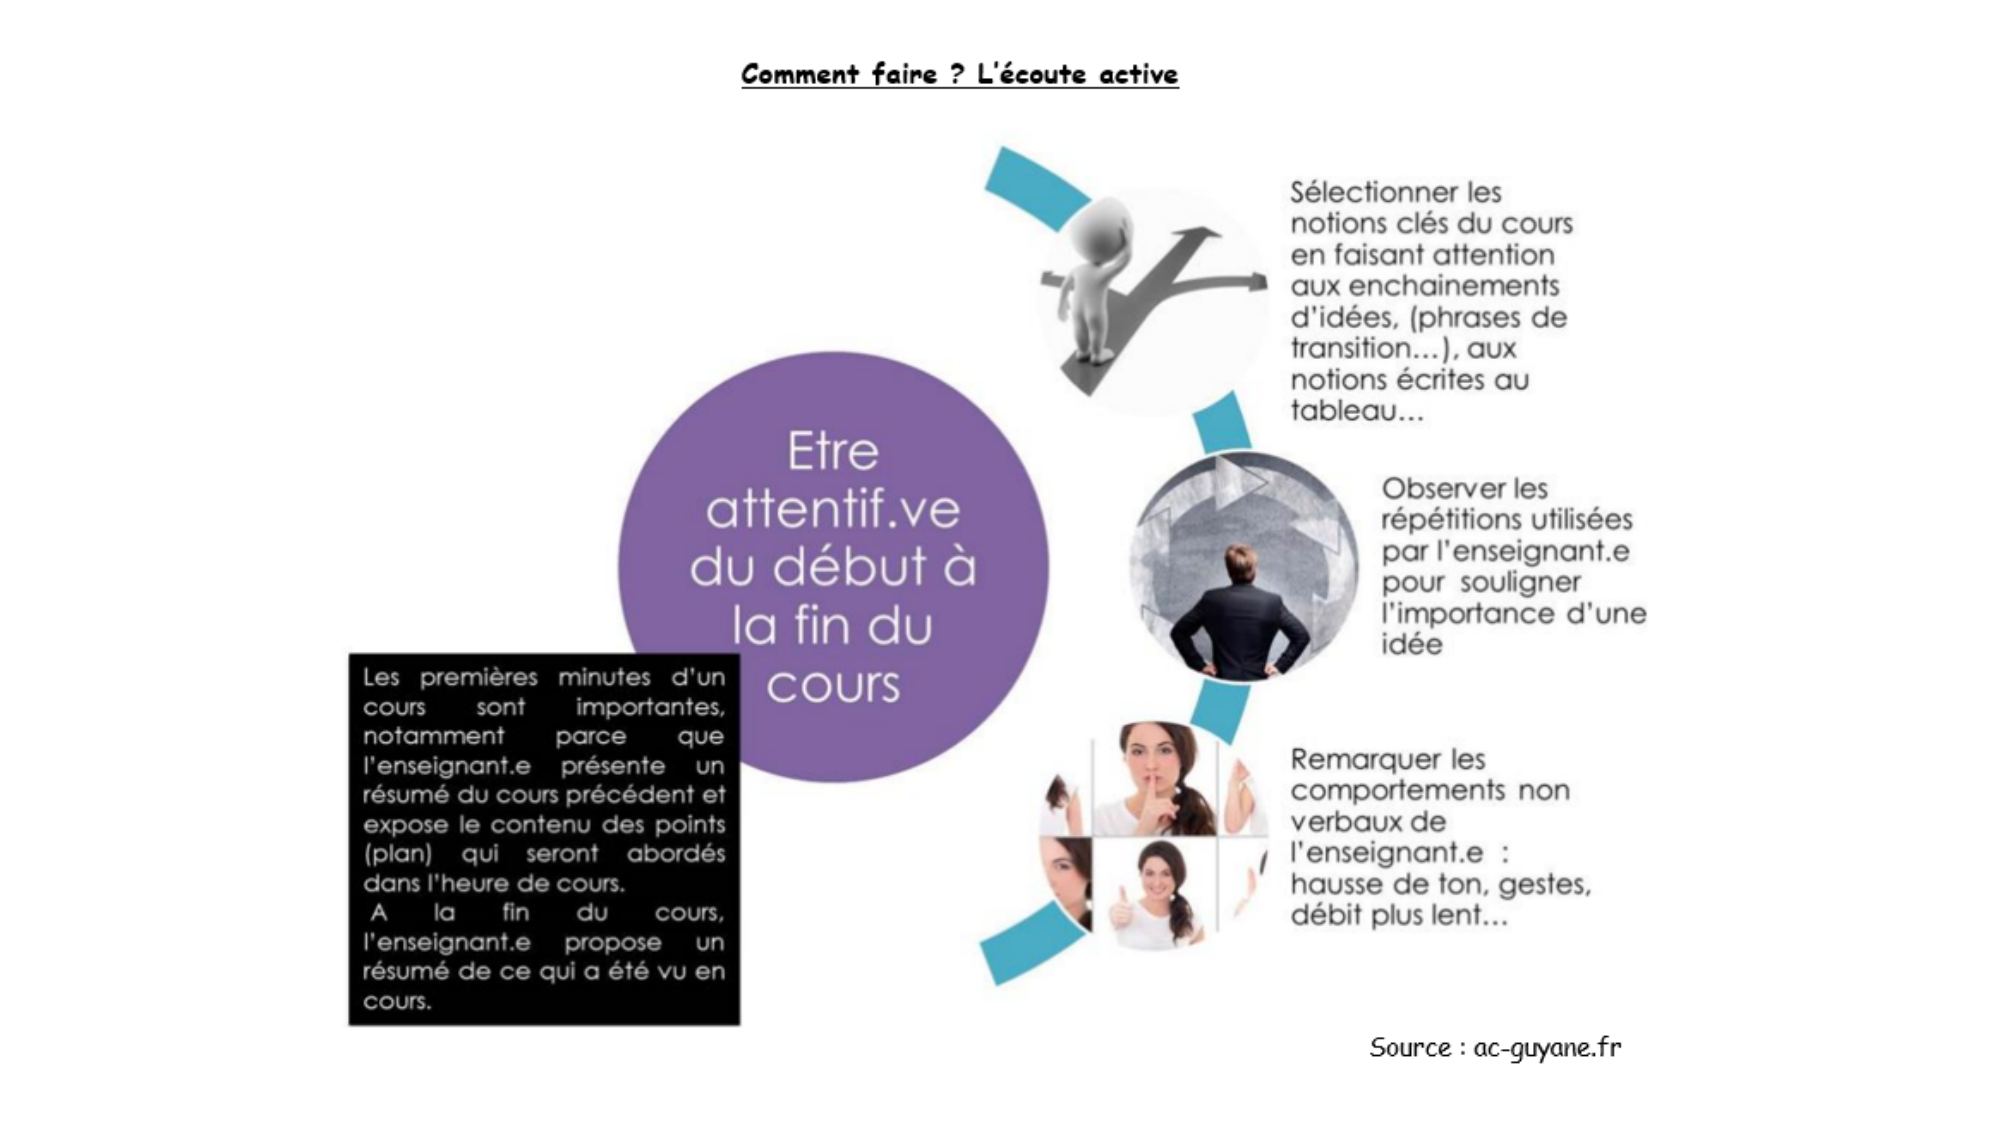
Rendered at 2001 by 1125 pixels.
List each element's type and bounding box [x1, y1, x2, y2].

picture [311, 41, 1666, 1067]
